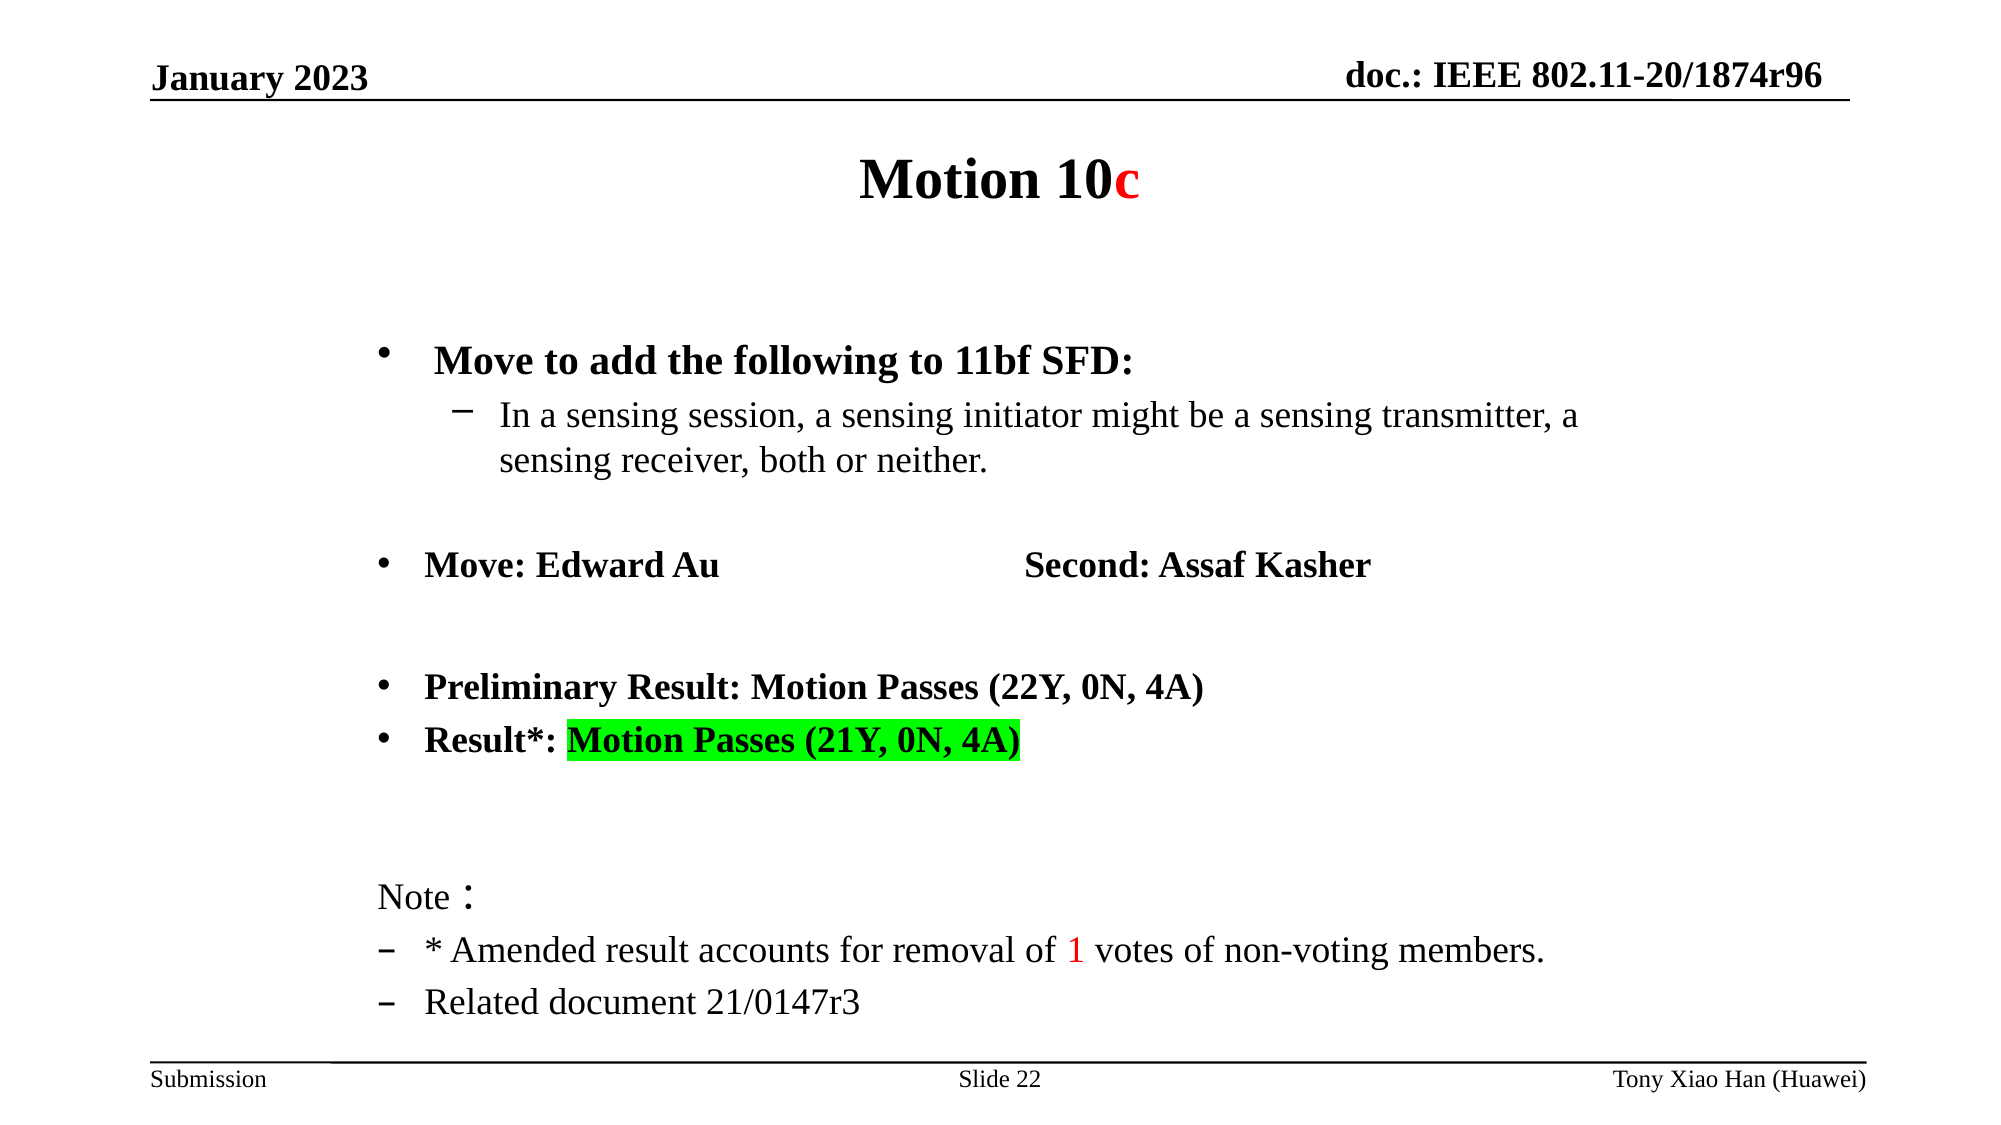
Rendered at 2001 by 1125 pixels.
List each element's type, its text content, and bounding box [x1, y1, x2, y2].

text_box Motion 10c [362, 87, 1638, 263]
text_box Move to add the following to 11bf SFD: In a sensing session, a sensing initiator might be a sensing transmitter, a sensing receiver, both or neither. Move: Edward Au Second: Assaf Kasher Preliminary Result: Motion Passes (22Y, 0N, 4A) Result*: Motion Passes (21Y, 0N, 4A) Note： * Amended result accounts for removal of 1 votes of non-voting members. Related document 21/0147r3 [362, 324, 1638, 1013]
